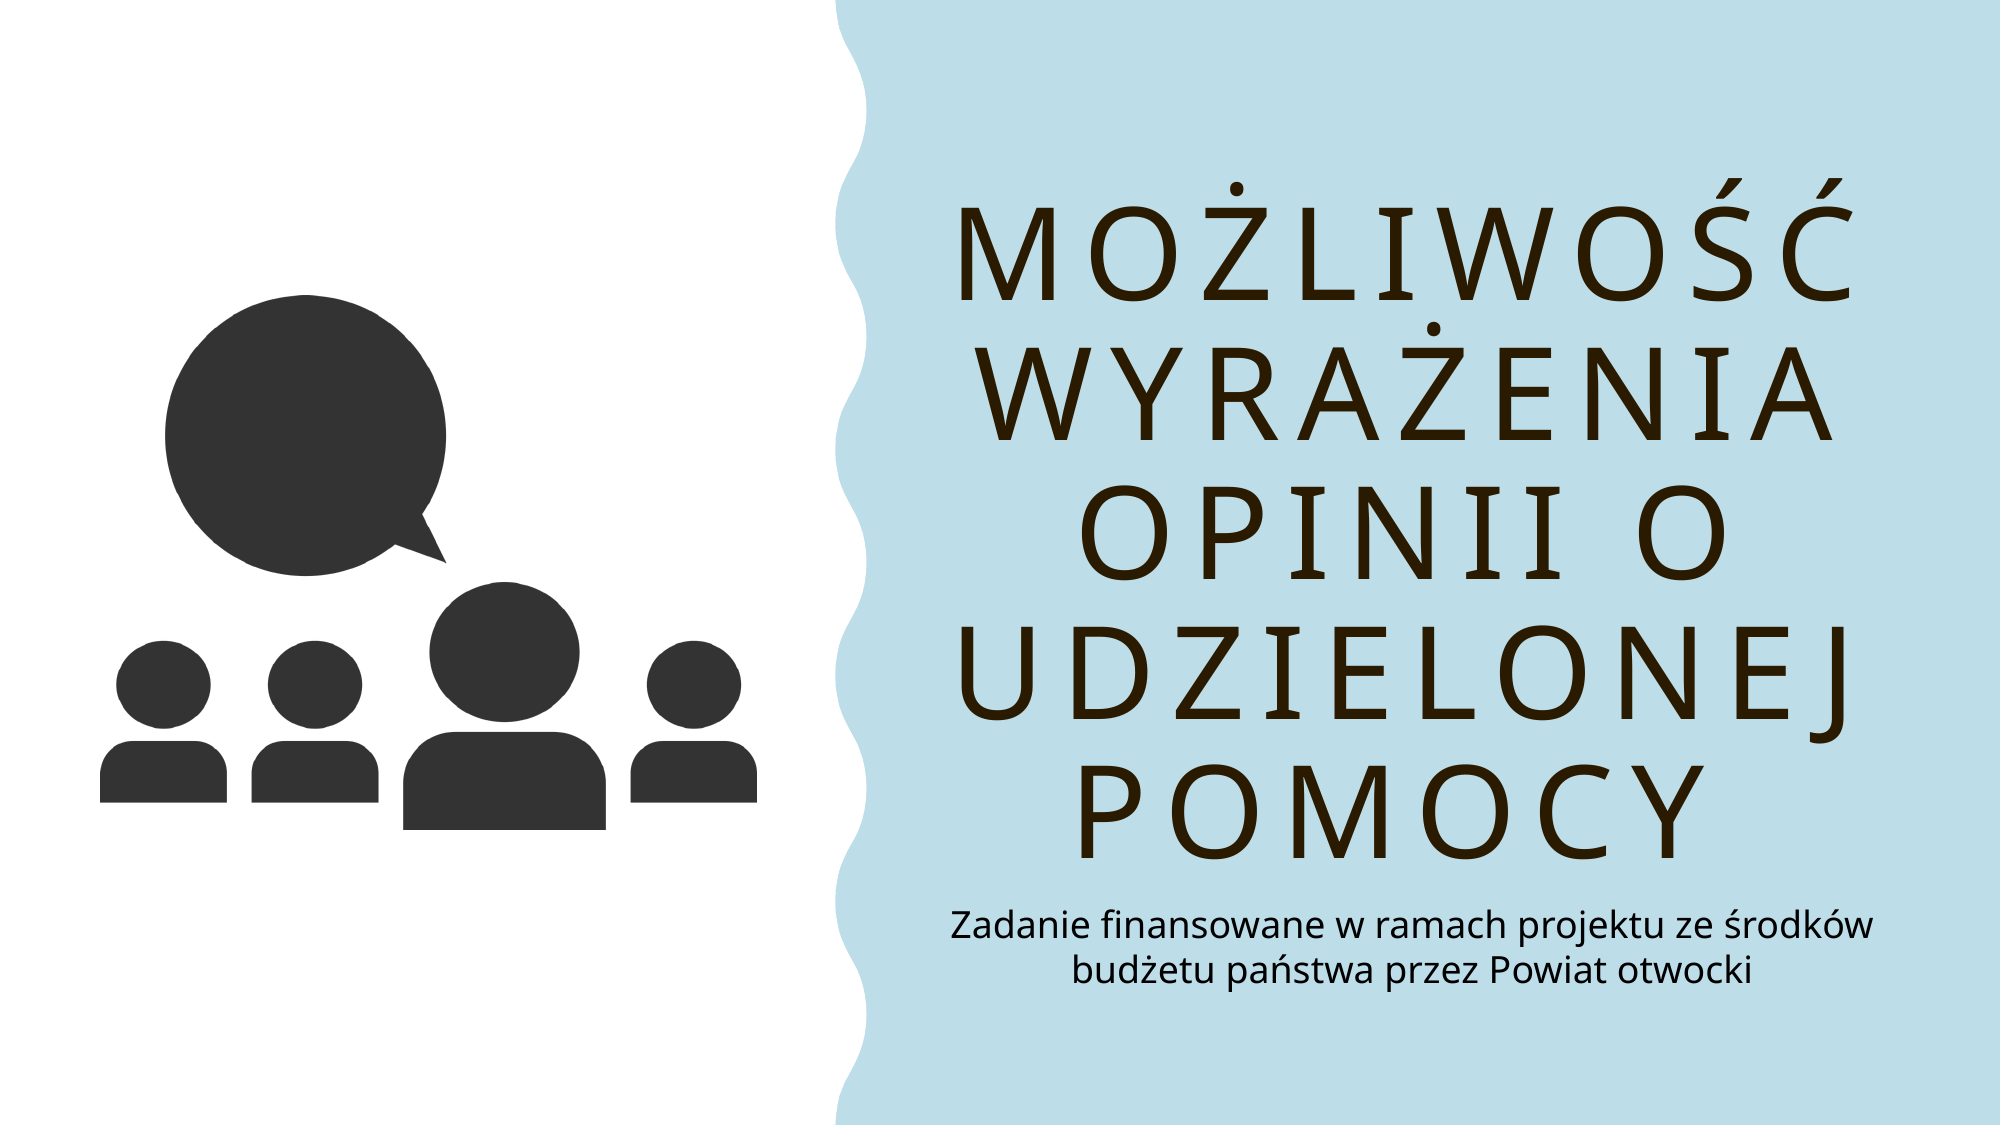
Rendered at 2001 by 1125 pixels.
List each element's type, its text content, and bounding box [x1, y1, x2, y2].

picture [100, 295, 757, 830]
title Możliwość wyrażenia opinii o udzielonej pomocy [930, 156, 1895, 893]
text_box Zadanie finansowane w ramach projektu ze środków budżetu państwa przez Powiat otwocki [900, 893, 1925, 1043]
text_box [836, 0, 2000, 1125]
text_box [0, 0, 867, 1125]
